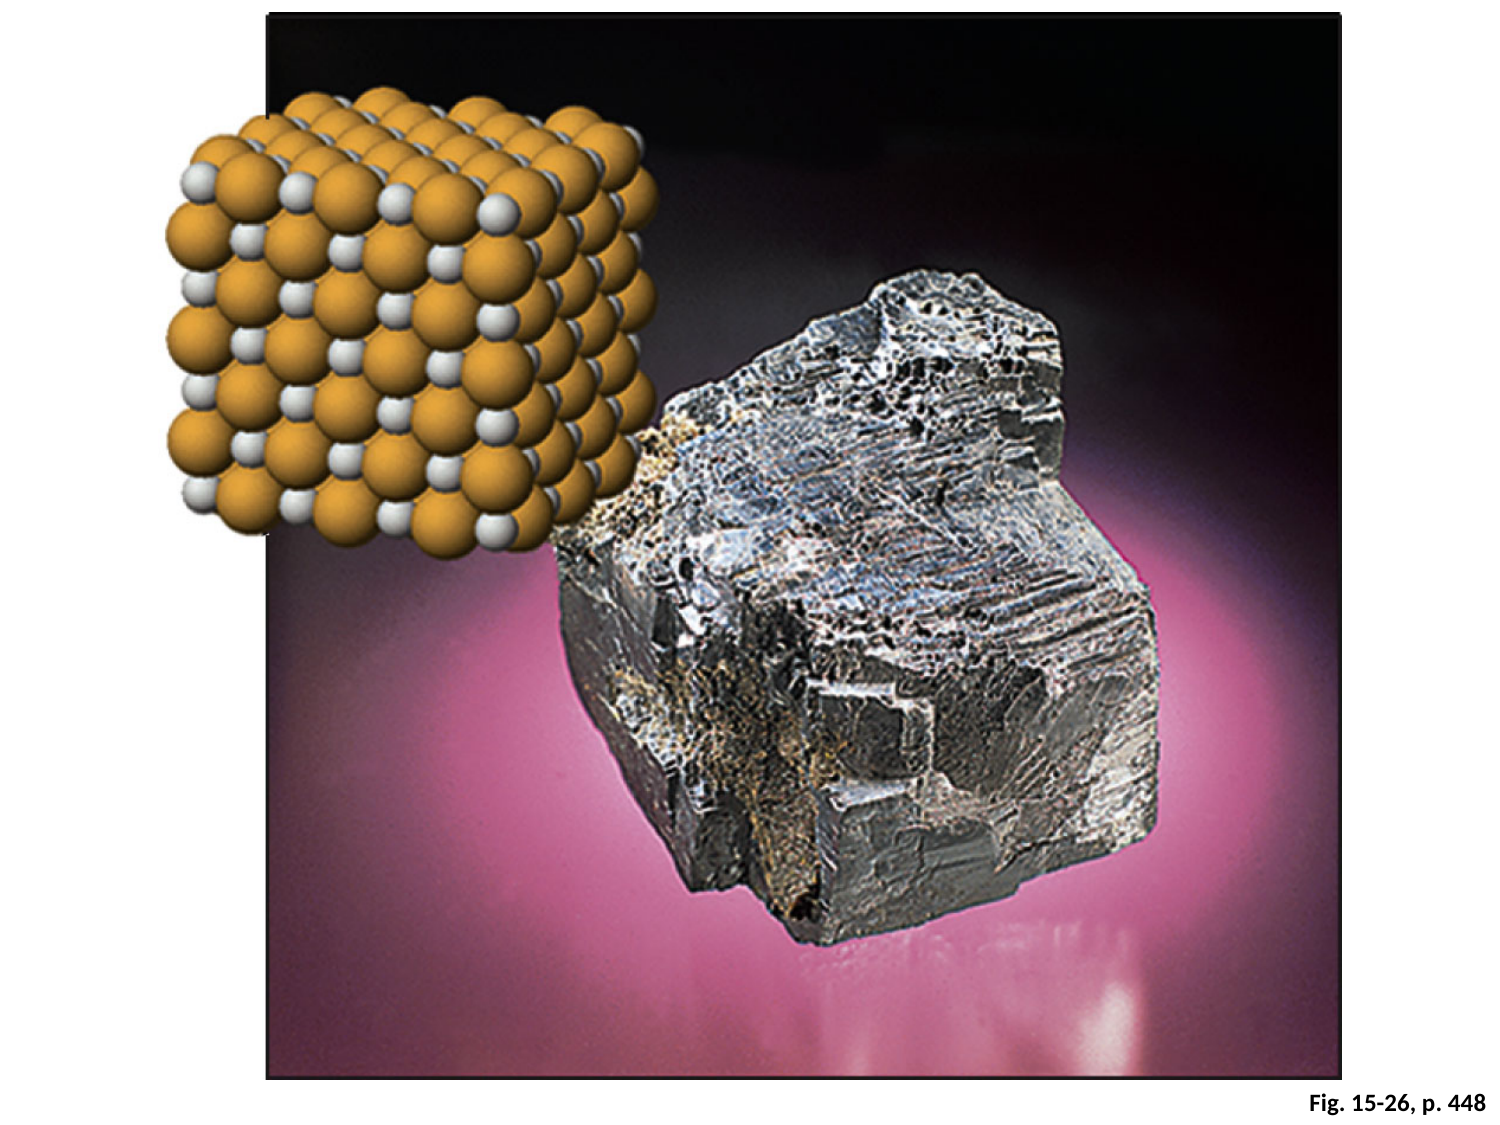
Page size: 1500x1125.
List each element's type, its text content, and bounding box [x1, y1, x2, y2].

picture [158, 12, 1342, 1080]
text_box Fig. 15-26, p. 448 [1272, 1080, 1500, 1124]
